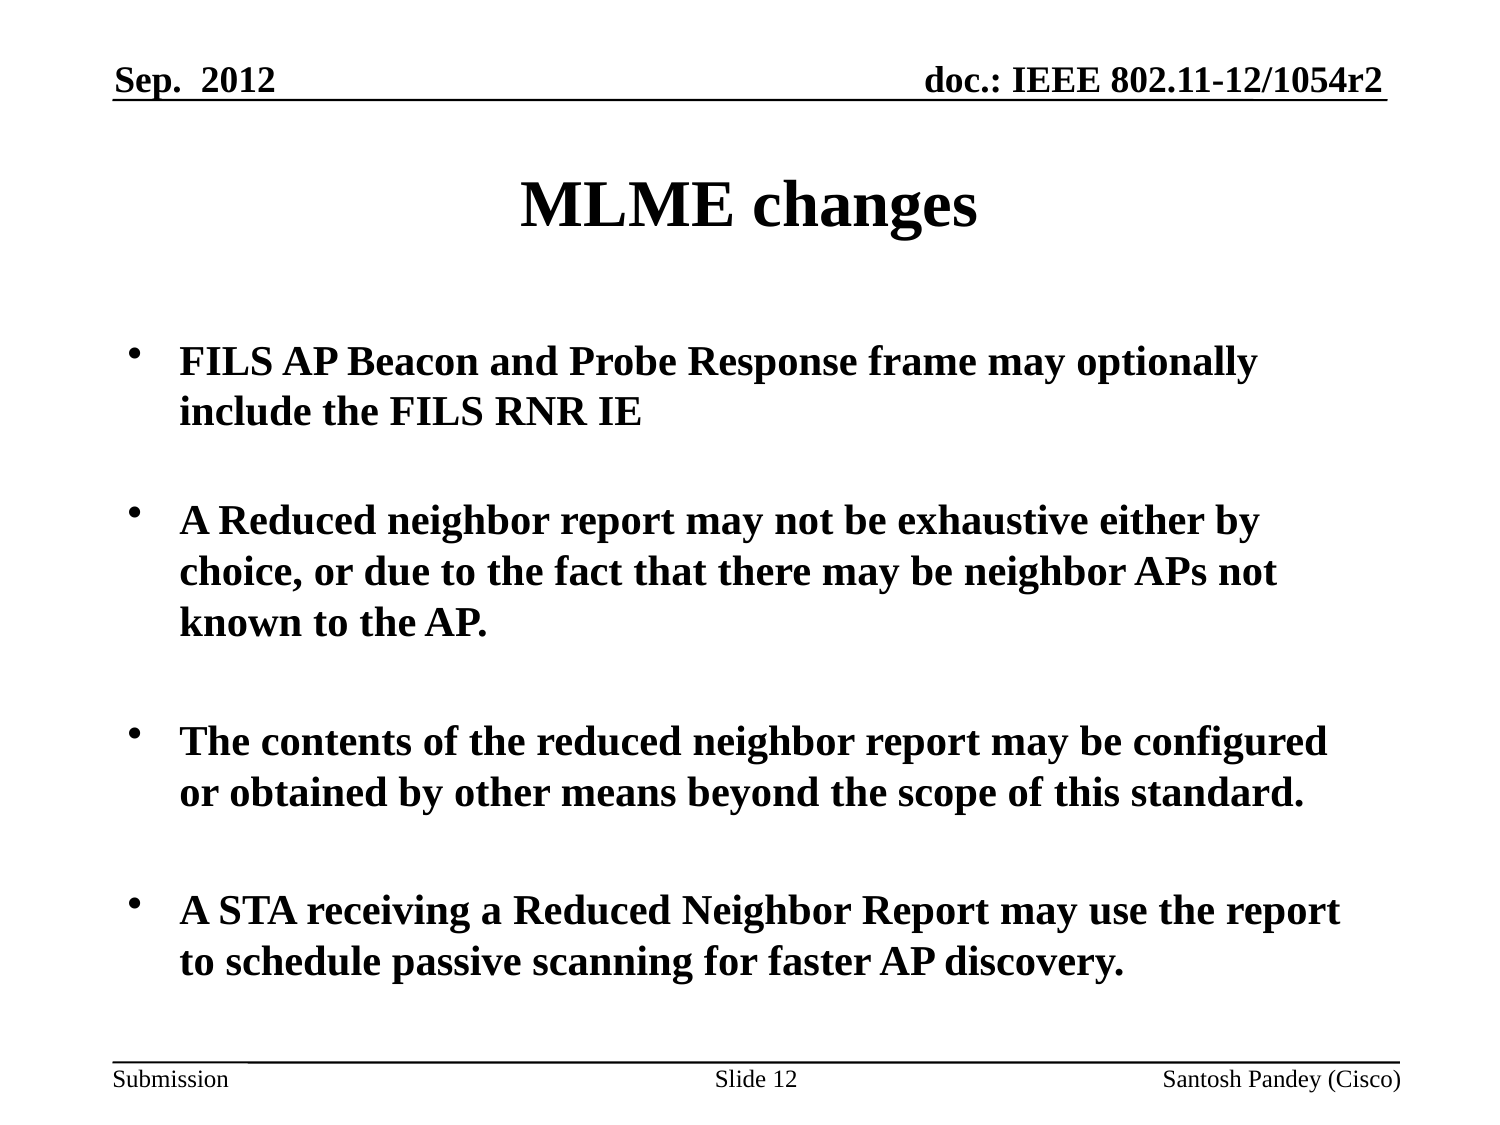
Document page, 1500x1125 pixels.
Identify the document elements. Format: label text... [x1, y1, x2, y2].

list FILS AP Beacon and Probe Response frame may optionally include the FILS RNR IE A Reduced neighbor report may not be exhaustive either by choice, or due to the fact that there may be neighbor APs not known to the AP. The contents of the reduced neighbor report may be configured or obtained by other means beyond the scope of this standard. A STA receiving a Reduced Neighbor Report may use the report to schedule passive scanning for faster AP discovery. [112, 324, 1388, 1000]
title MLME changes [112, 112, 1388, 288]
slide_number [114, 54, 278, 100]
footer Santosh Pandey (Cisco) [1153, 1062, 1402, 1093]
slide_number Slide 12 [712, 1062, 800, 1093]
